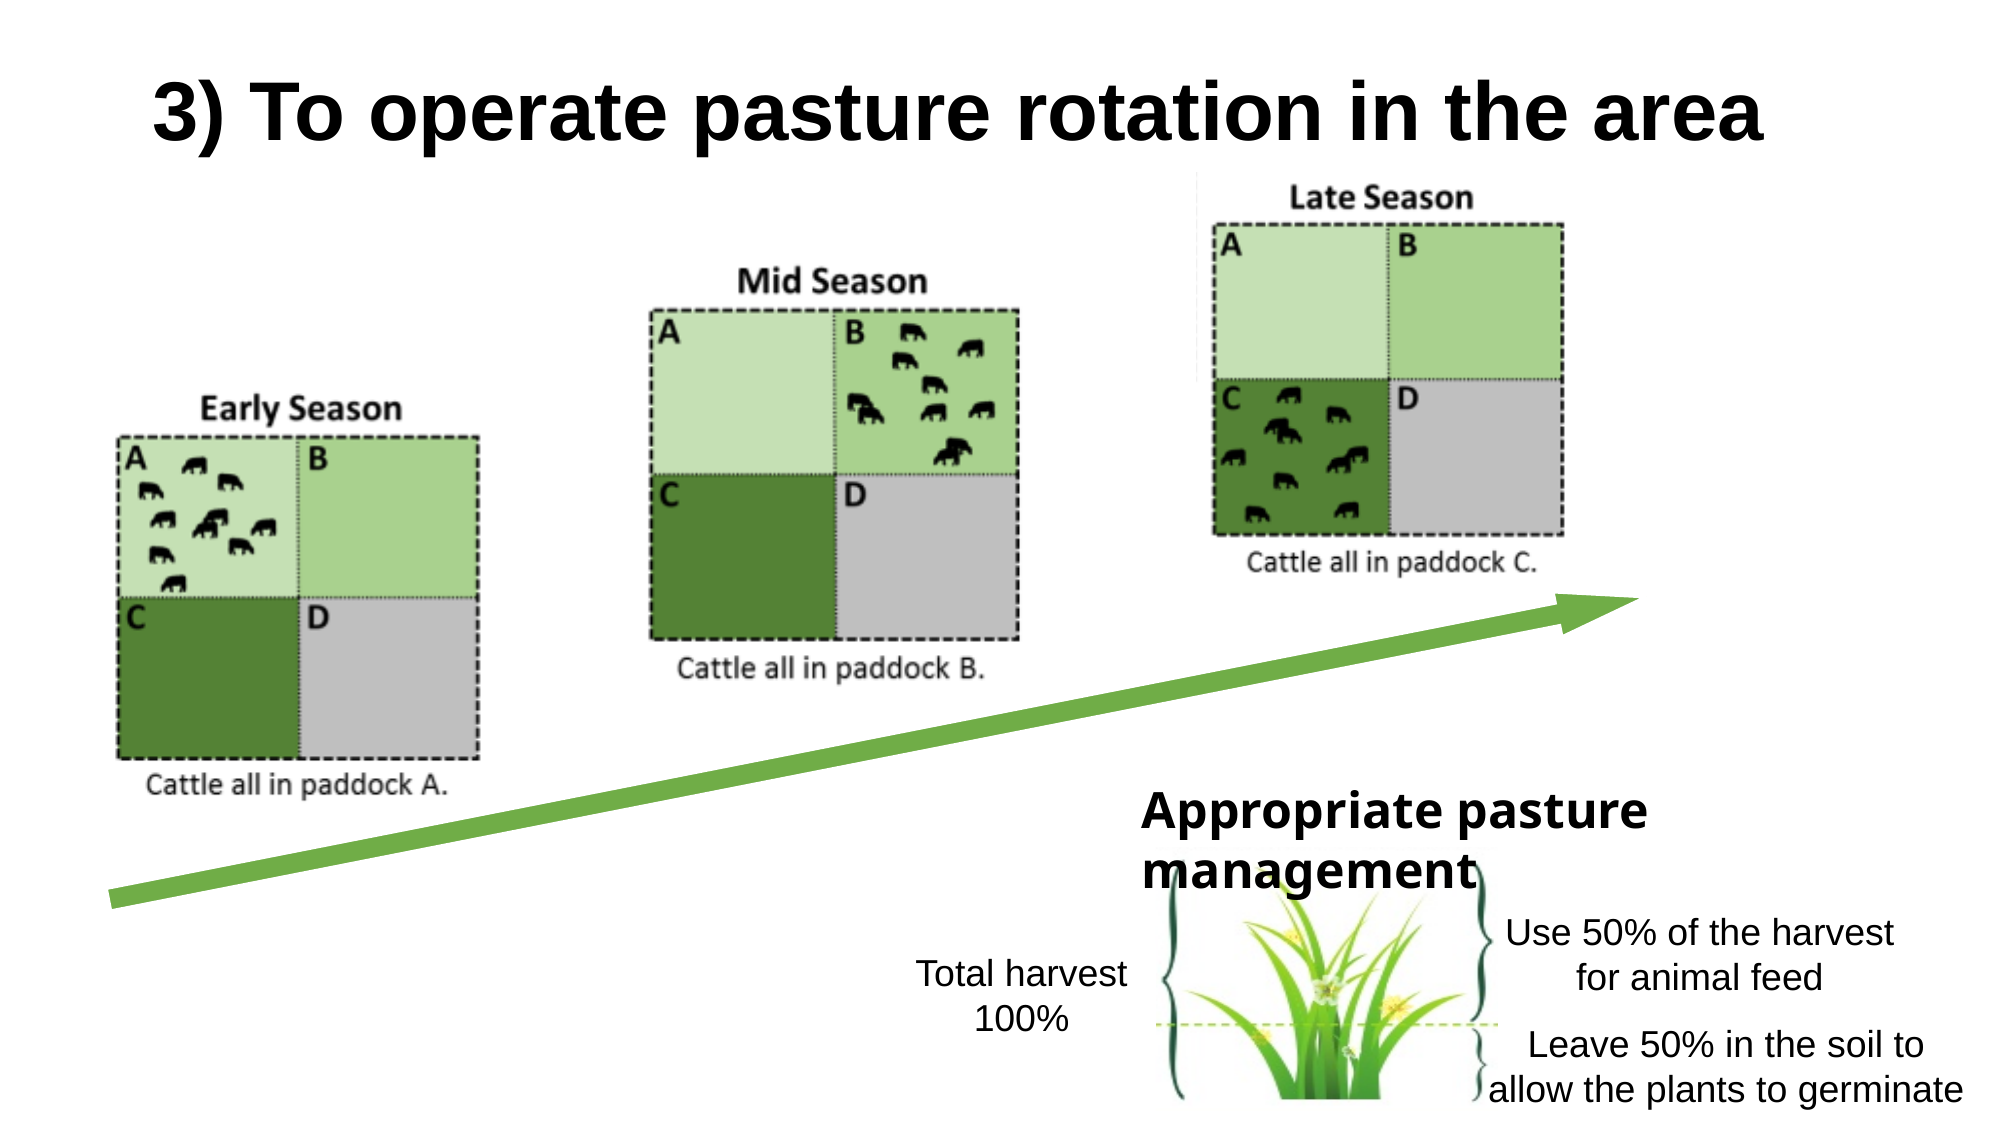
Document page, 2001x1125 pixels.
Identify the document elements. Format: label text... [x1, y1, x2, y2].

text_box Leave 50% in the soil to allow the plants to germinate [1471, 1017, 1982, 1113]
text_box Total harvest 100% [886, 942, 1155, 1046]
text_box [104, 592, 1647, 913]
picture [96, 373, 486, 824]
picture [639, 218, 1030, 715]
text_box Use 50% of the harvest for animal feed [1498, 910, 1931, 996]
picture [1196, 172, 1589, 623]
text_box Appropriate pasture management [1127, 771, 1927, 907]
title 3) To operate pasture rotation in the area [137, 59, 1863, 278]
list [1155, 847, 1498, 1111]
